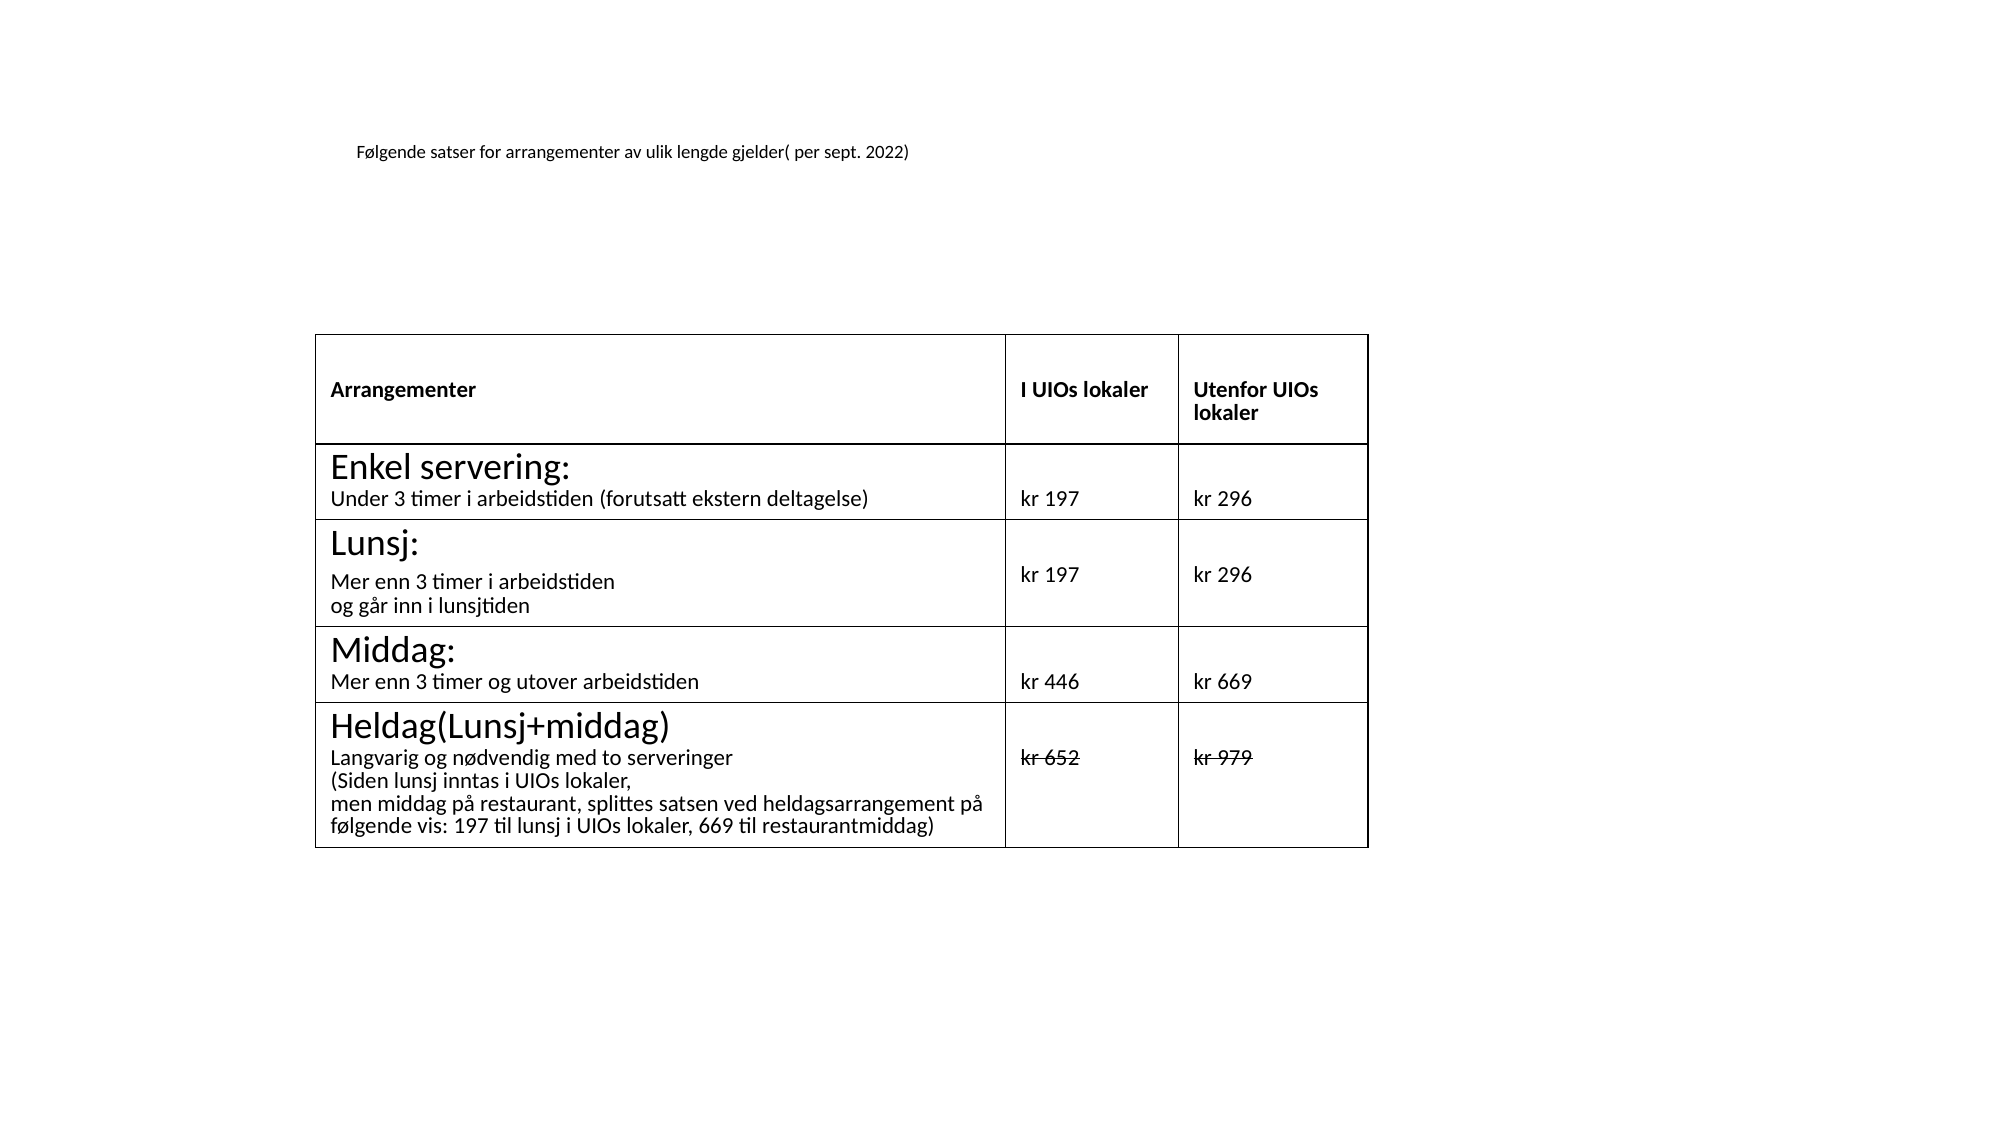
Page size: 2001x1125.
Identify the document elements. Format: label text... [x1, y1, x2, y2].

table_cell kr 296 [1179, 445, 1367, 519]
table_cell kr 197 [1006, 445, 1178, 519]
table_cell Enkel servering: Under 3 timer i arbeidstiden (forutsatt ekstern deltagelse) [316, 445, 1005, 519]
table_cell Lunsj: Mer enn 3 timer i arbeidstiden og går inn i lunsjtiden [316, 520, 1005, 626]
table_cell kr 669 [1179, 627, 1367, 702]
table_cell kr 979 [1179, 703, 1367, 847]
table_cell kr 446 [1006, 627, 1178, 702]
table_cell Middag: Mer enn 3 timer og utover arbeidstiden [316, 627, 1005, 702]
table_cell Heldag(Lunsj+middag) Langvarig og nødvendig med to serveringer (Siden lunsj inntas i UIOs lokaler, men middag på restaurant, splittes satsen ved heldagsarrangement på følgende vis: 197 til lunsj i UIOs lokaler, 669 til restaurantmiddag) [316, 703, 1005, 847]
table_cell kr 652 [1006, 703, 1178, 847]
table_cell kr 197 [1006, 520, 1178, 626]
table_header Arrangementer [316, 335, 1005, 443]
table_cell kr 296 [1179, 520, 1367, 626]
table_header Utenfor UIOs lokaler [1179, 335, 1367, 443]
table_header I UIOs lokaler [1006, 335, 1178, 443]
text_box Følgende satser for arrangementer av ulik lengde gjelder( per sept. 2022) [341, 131, 1342, 170]
